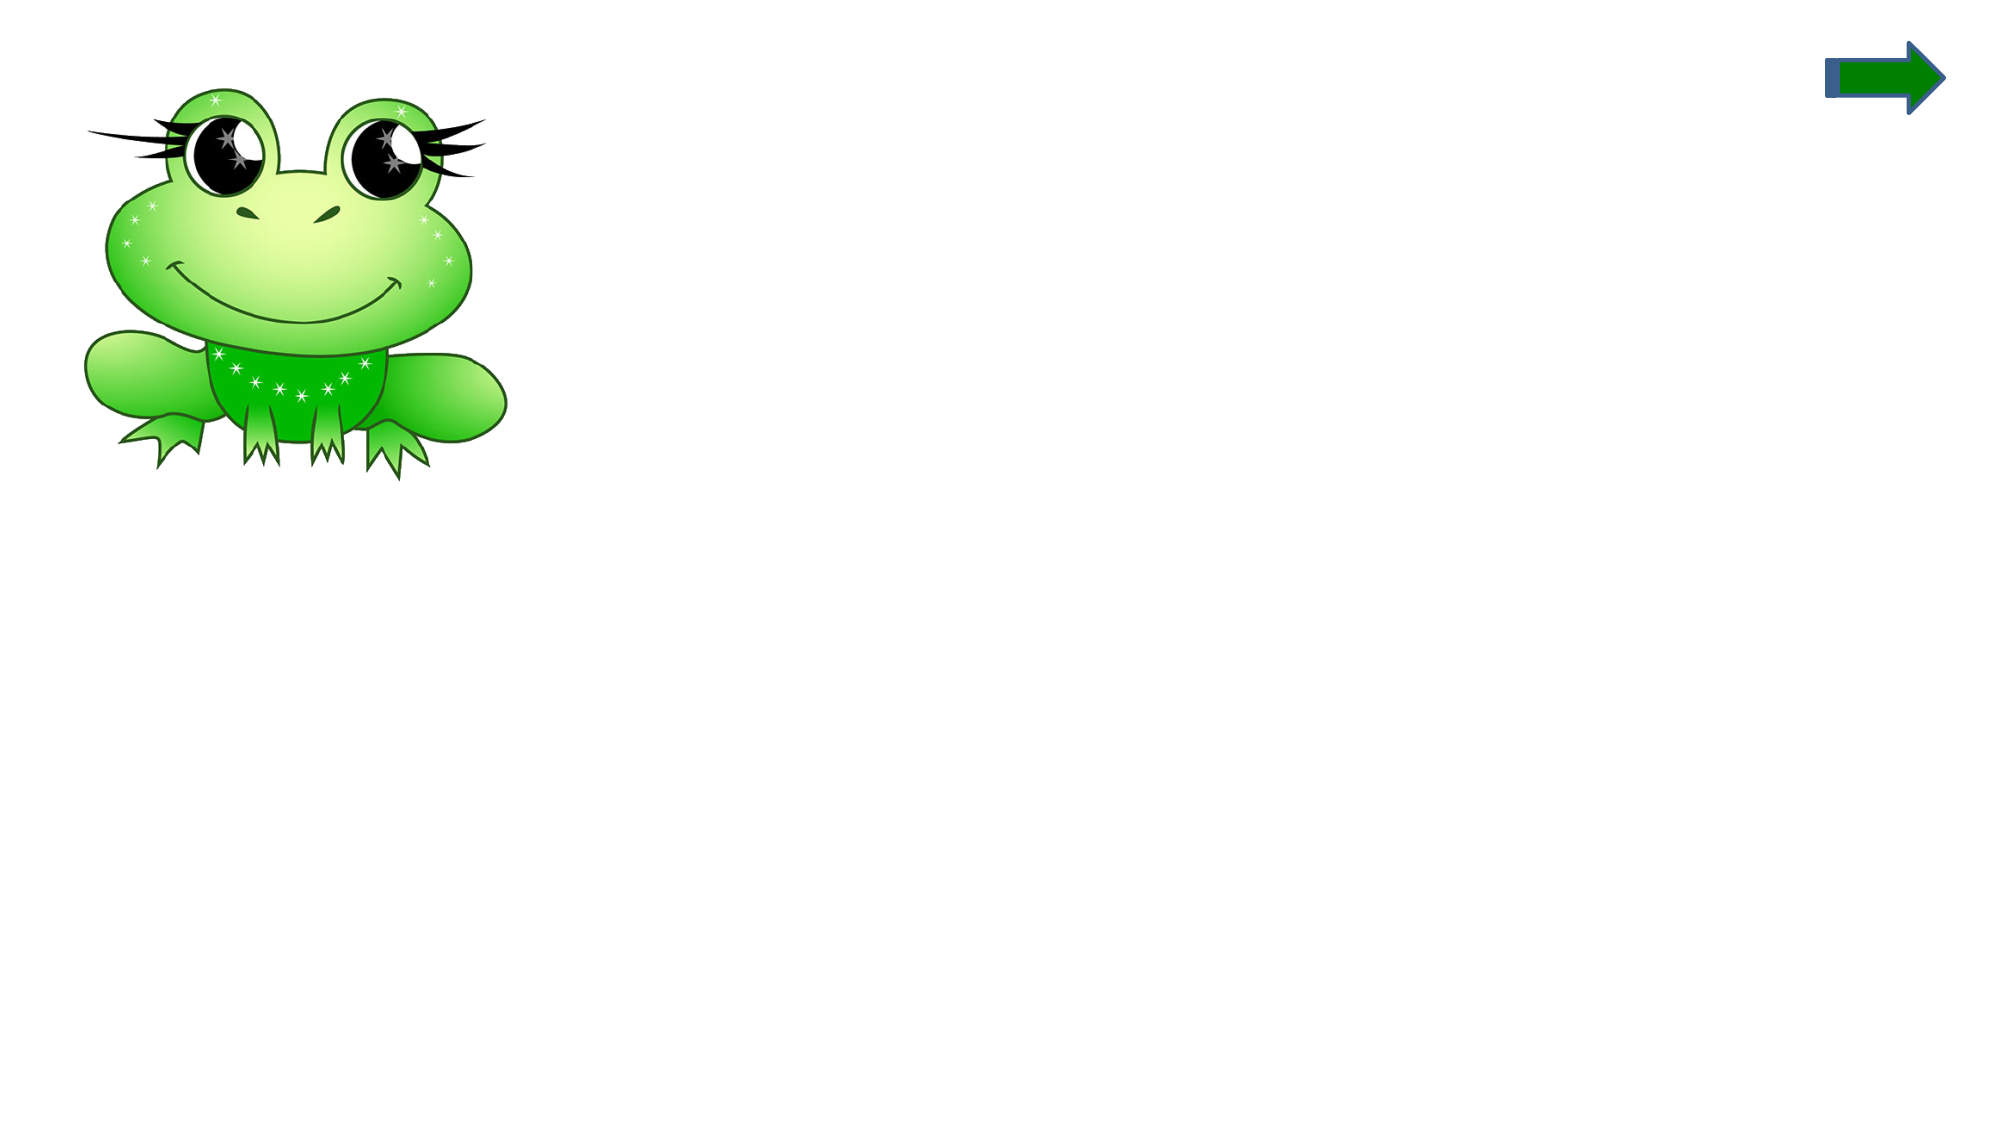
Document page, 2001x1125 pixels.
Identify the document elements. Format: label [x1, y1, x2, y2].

text_box [1825, 40, 1947, 116]
picture [78, 77, 516, 488]
